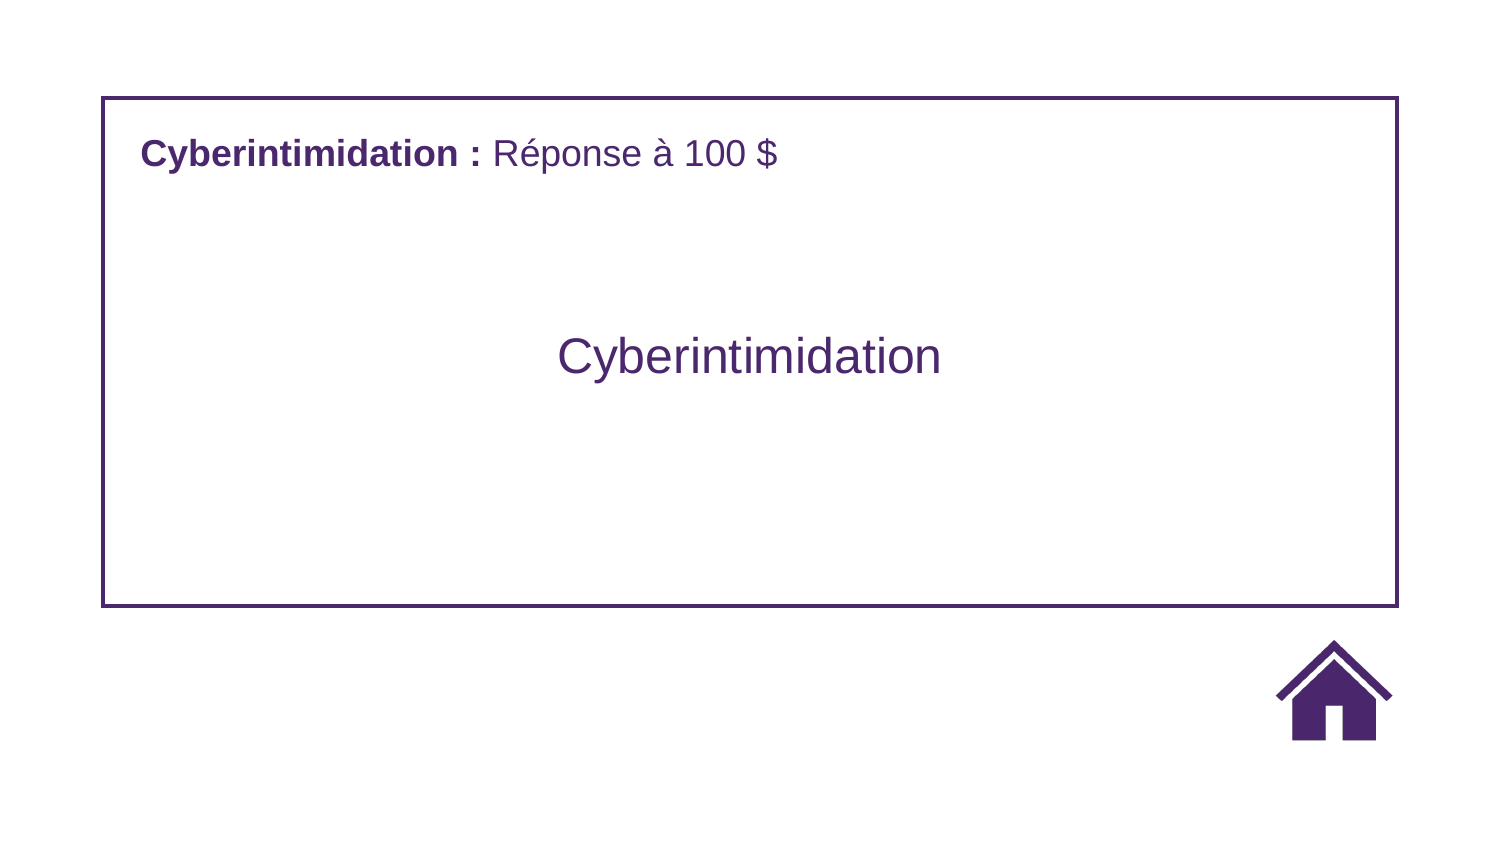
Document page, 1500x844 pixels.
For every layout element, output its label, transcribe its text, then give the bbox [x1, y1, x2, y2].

text_box Cyberintimidation [168, 315, 1332, 391]
text_box Cyberintimidation : Réponse à 100 $ [125, 121, 1290, 182]
picture [1267, 623, 1401, 757]
